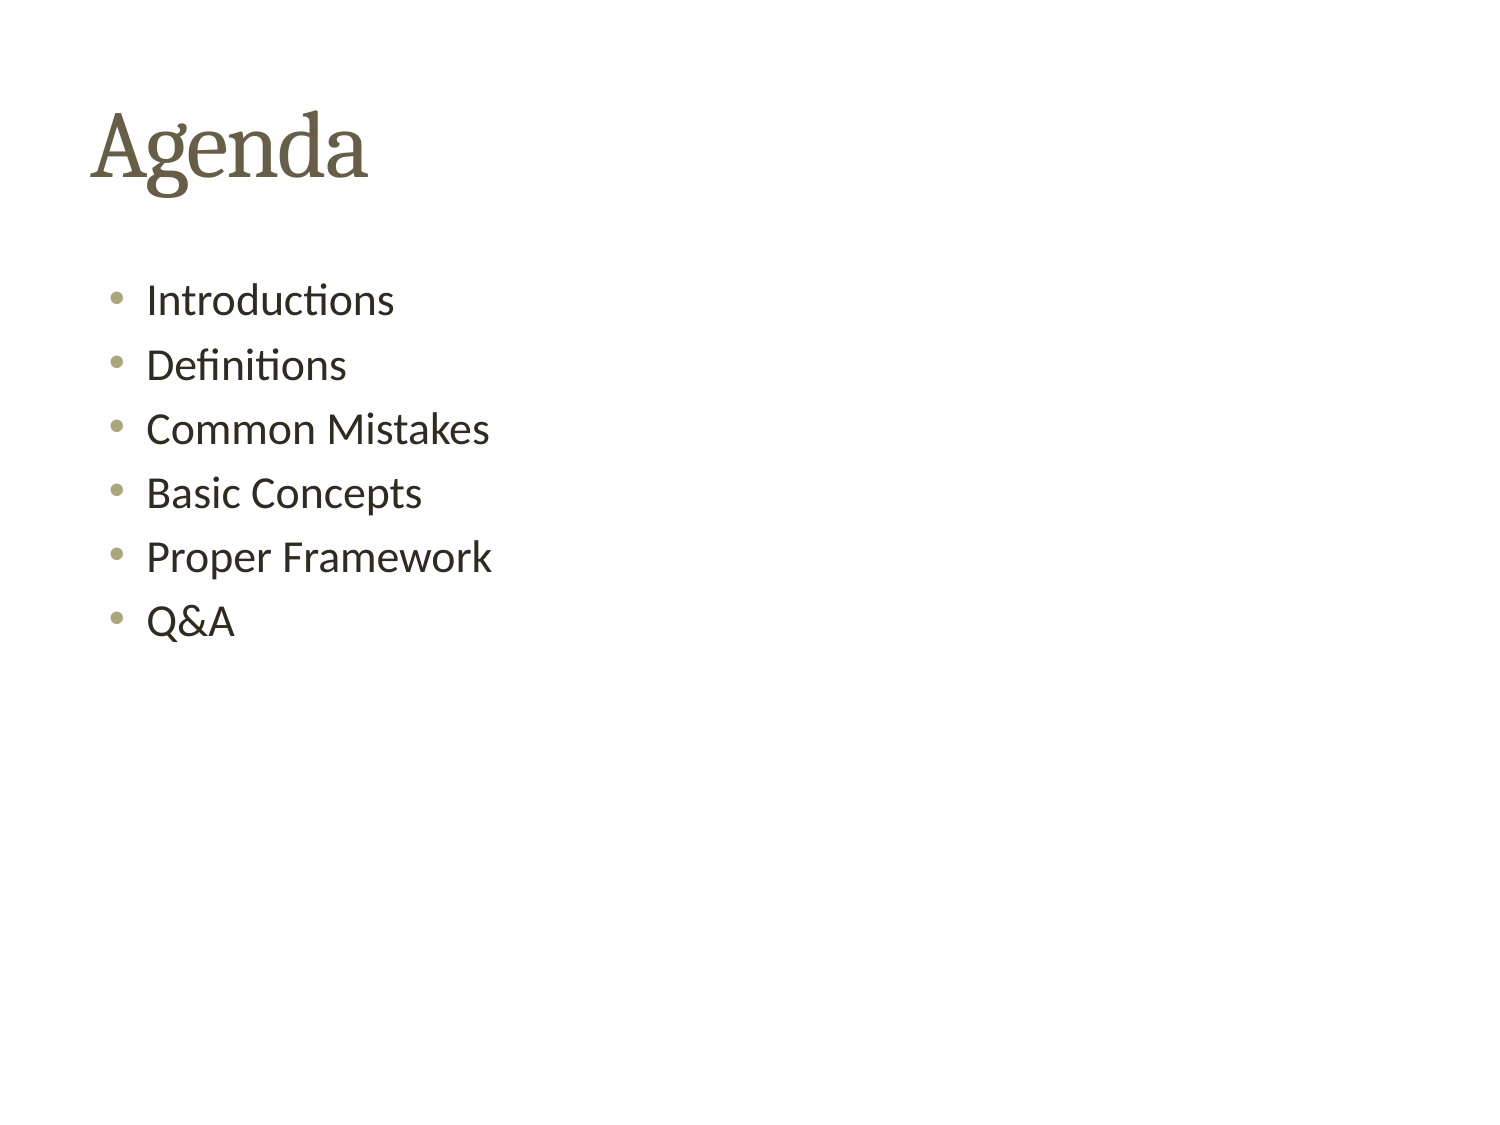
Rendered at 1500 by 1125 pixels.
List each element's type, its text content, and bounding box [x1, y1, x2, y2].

list Introductions Definitions Common Mistakes Basic Concepts Proper Framework Q&A [75, 262, 1325, 1050]
title Agenda [75, 45, 1325, 233]
